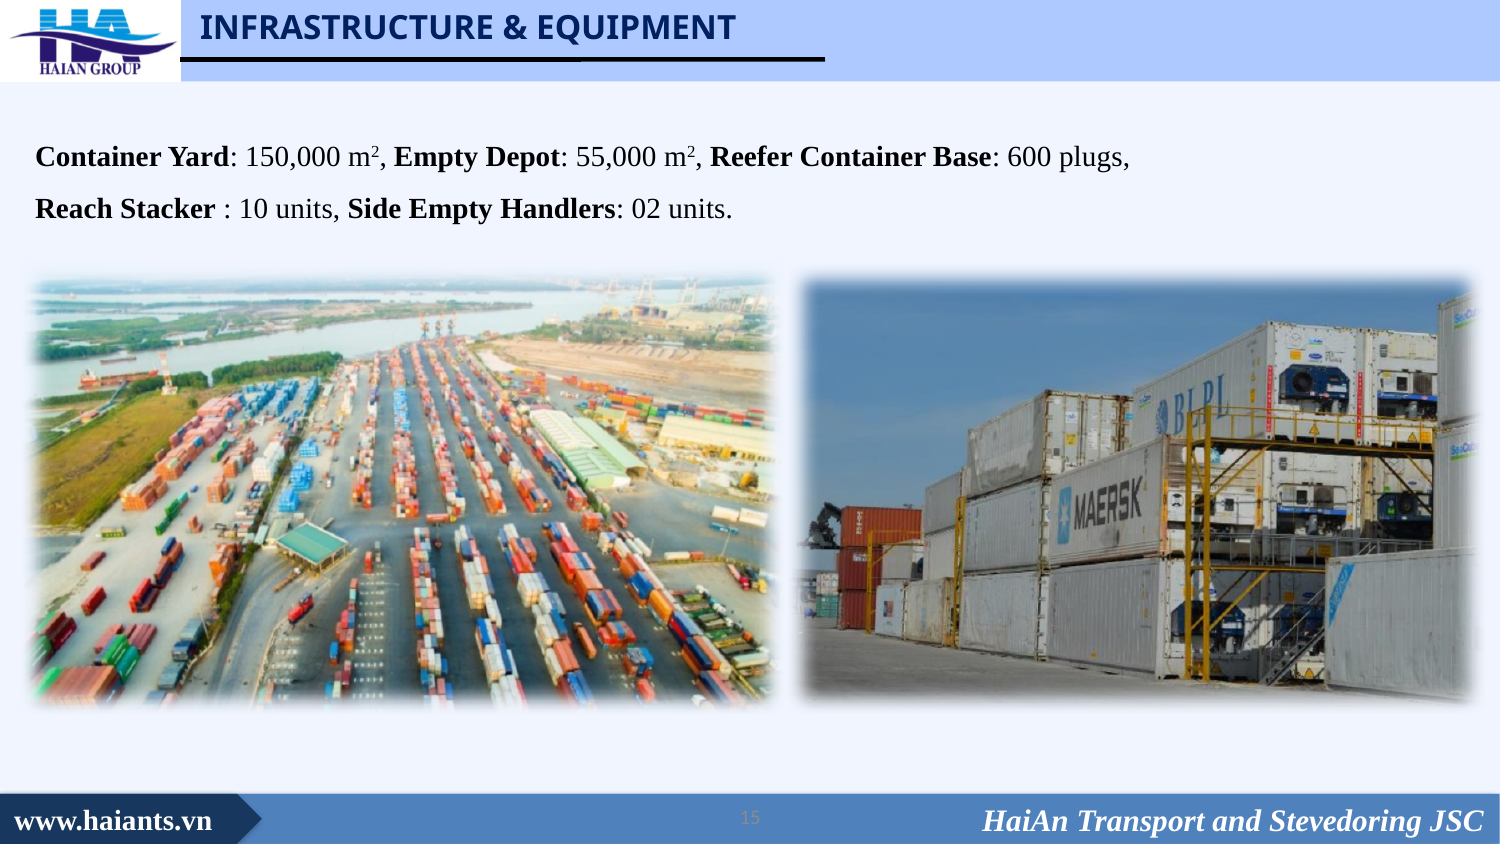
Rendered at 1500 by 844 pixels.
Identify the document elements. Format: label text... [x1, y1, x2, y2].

picture [0, 0, 181, 82]
text_box Container Yard: 150,000 m2, Empty Depot: 55,000 m2, Reefer Container Base: 600 plugs, Reach Stacker : 10 units, Side Empty Handlers: 02 units. [18, 120, 1427, 225]
picture [19, 259, 1488, 715]
slide_number 15 [575, 793, 925, 839]
